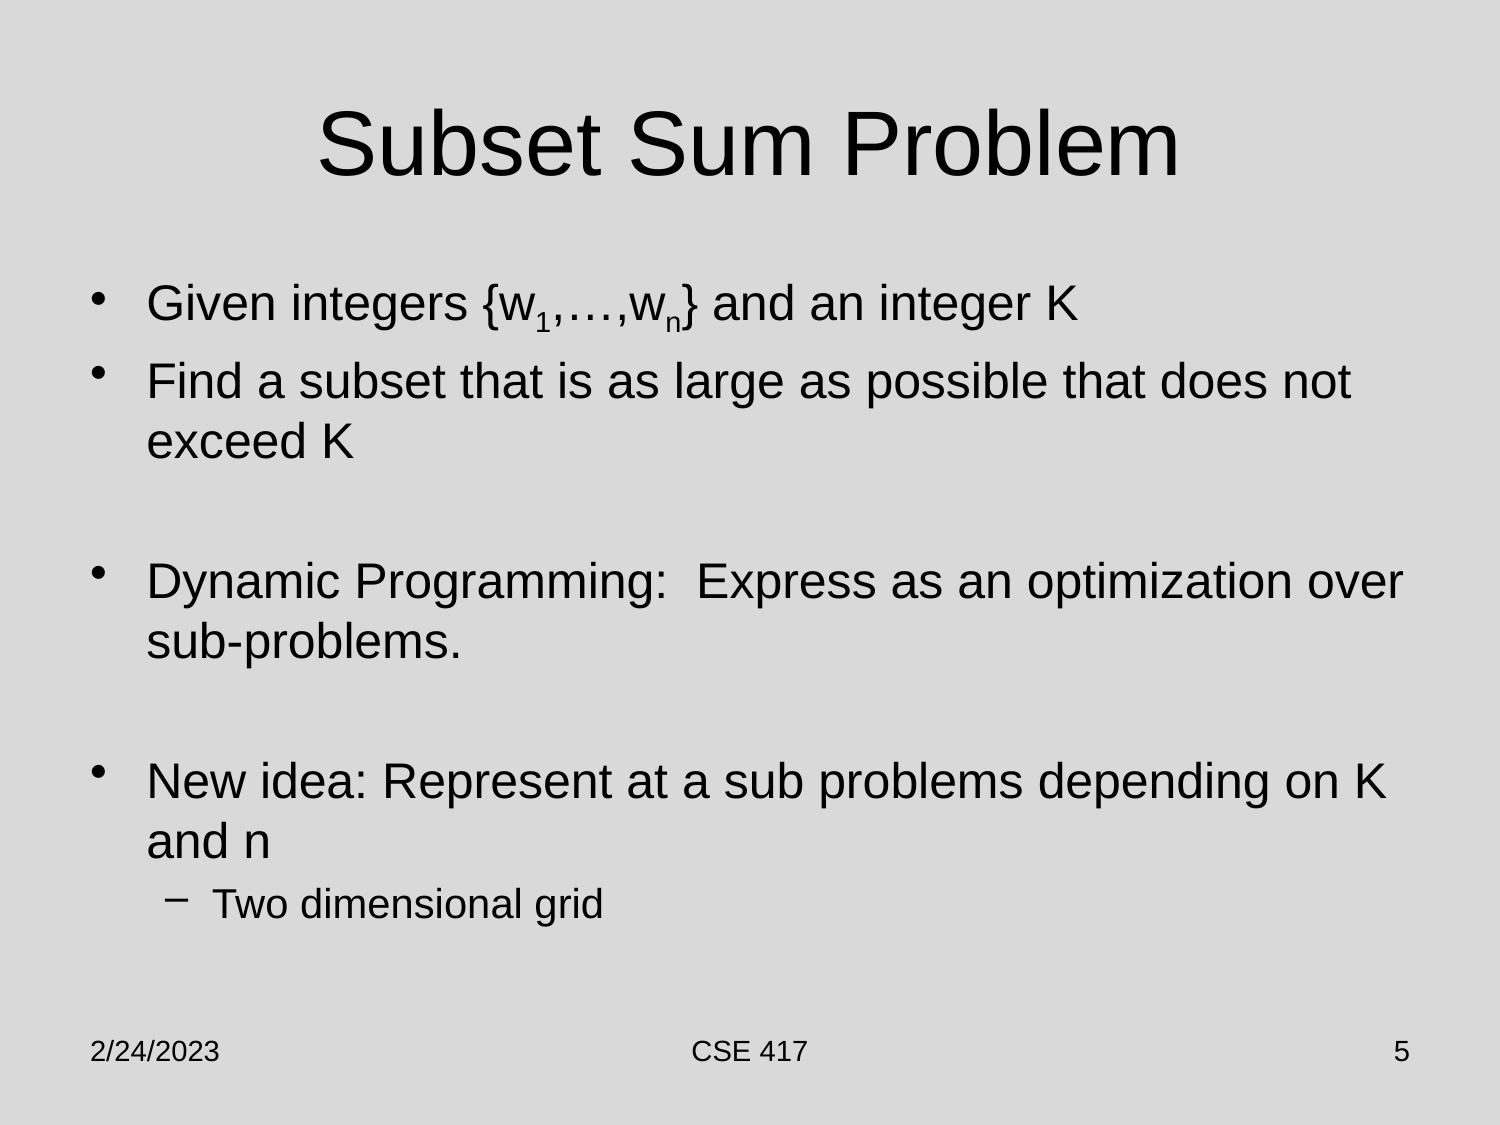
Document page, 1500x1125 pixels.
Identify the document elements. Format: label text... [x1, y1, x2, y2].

slide_number 5 [1074, 1024, 1426, 1103]
list Given integers {w1,…,wn} and an integer K Find a subset that is as large as possible that does not exceed K Dynamic Programming: Express as an optimization over sub-problems. New idea: Represent at a sub problems depending on K and n Two dimensional grid [75, 262, 1425, 1005]
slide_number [74, 1024, 426, 1103]
footer CSE 417 [512, 1024, 988, 1103]
title Subset Sum Problem [75, 45, 1425, 233]
